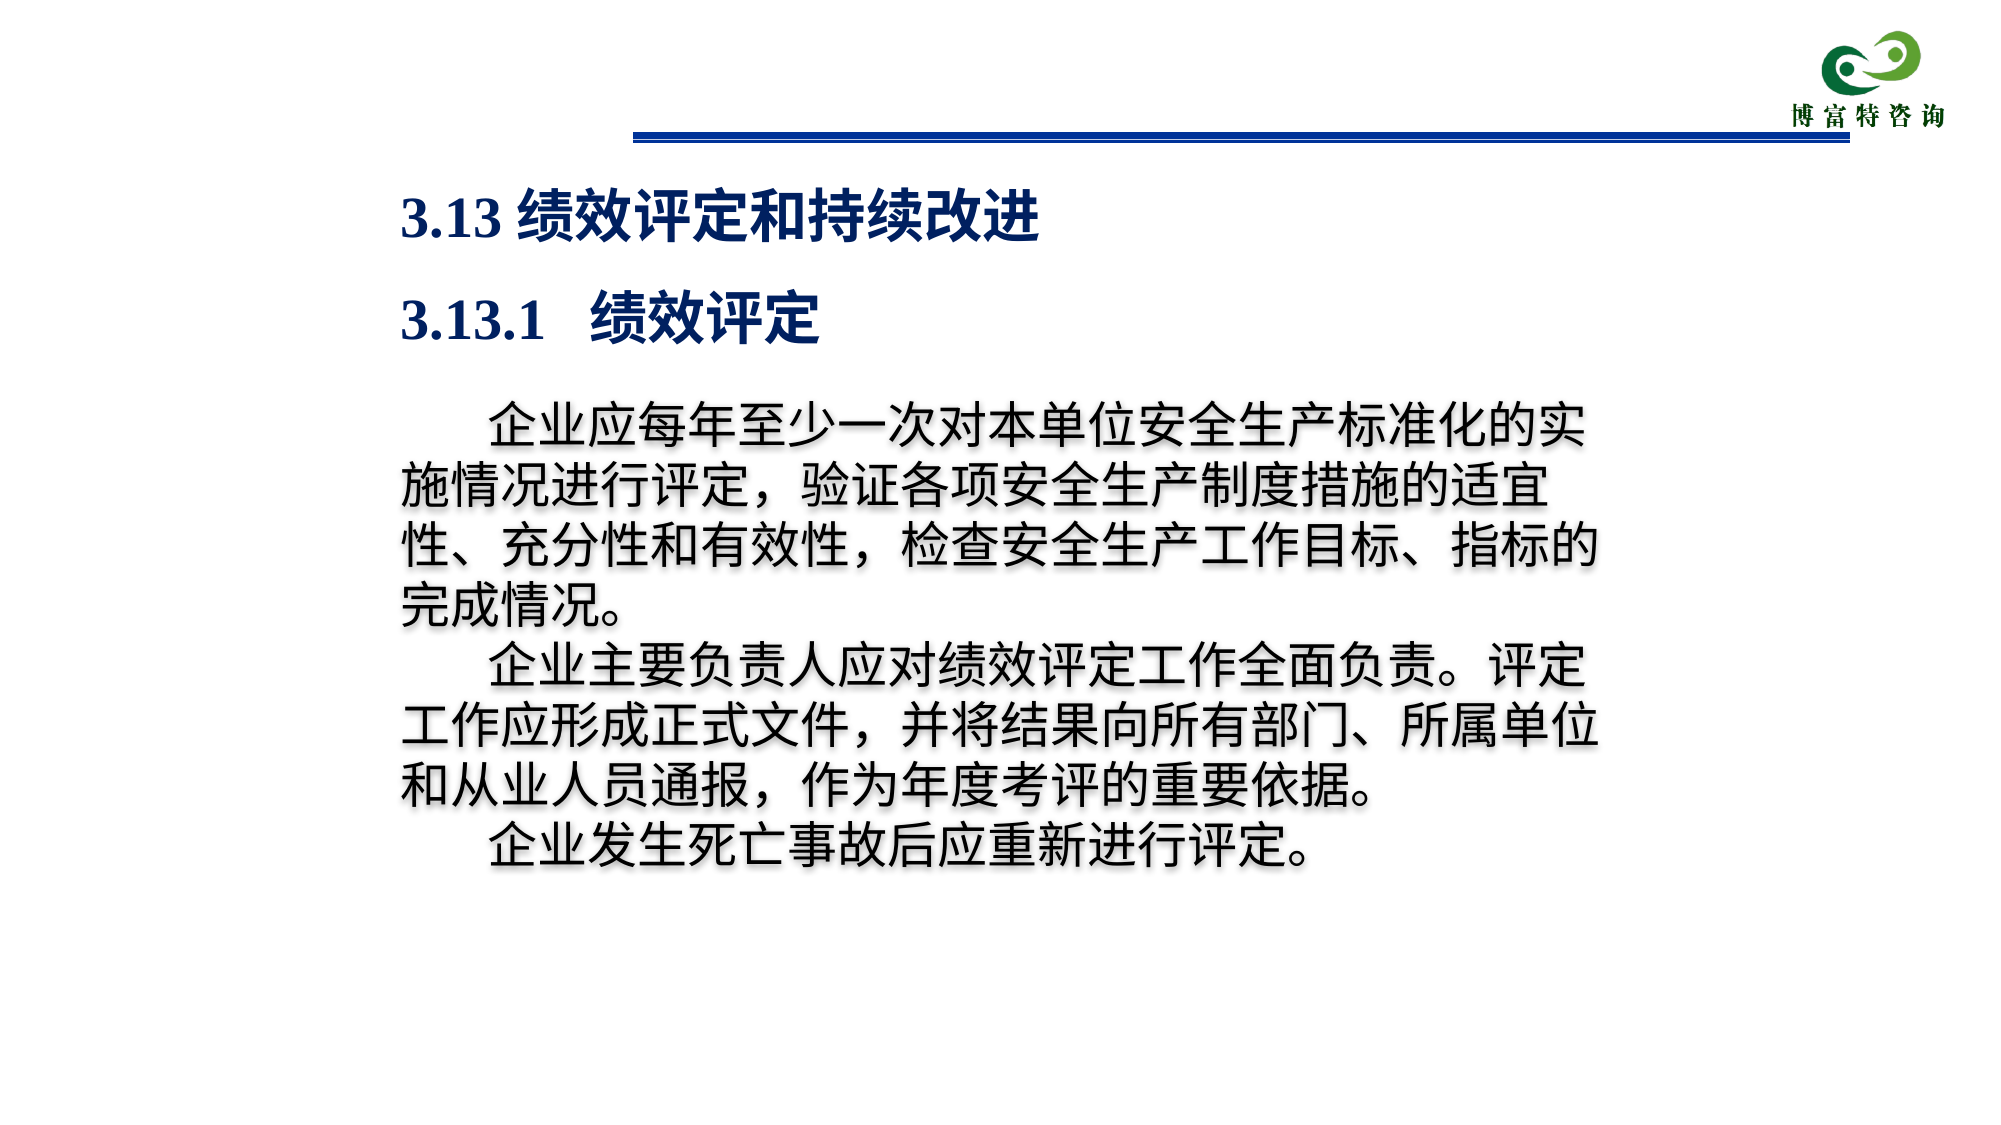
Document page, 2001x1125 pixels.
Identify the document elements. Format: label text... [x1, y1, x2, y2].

text_box 3.13绩效评定和持续改进 [385, 171, 1437, 256]
text_box 企业应每年至少一次对本单位安全生产标准化的实施情况进行评定，验证各项安全生产制度措施的适宜性、充分性和有效性，检查安全生产工作目标、指标的完成情况。 企业主要负责人应对绩效评定工作全面负责。评定工作应形成正式文件，并将结果向所有部门、所属单位和从业人员通报，作为年度考评的重要依据。 企业发生死亡事故后应重新进行评定。 [385, 385, 1625, 881]
text_box 3.13.1 绩效评定 [385, 274, 1284, 359]
picture [1772, 30, 1969, 131]
